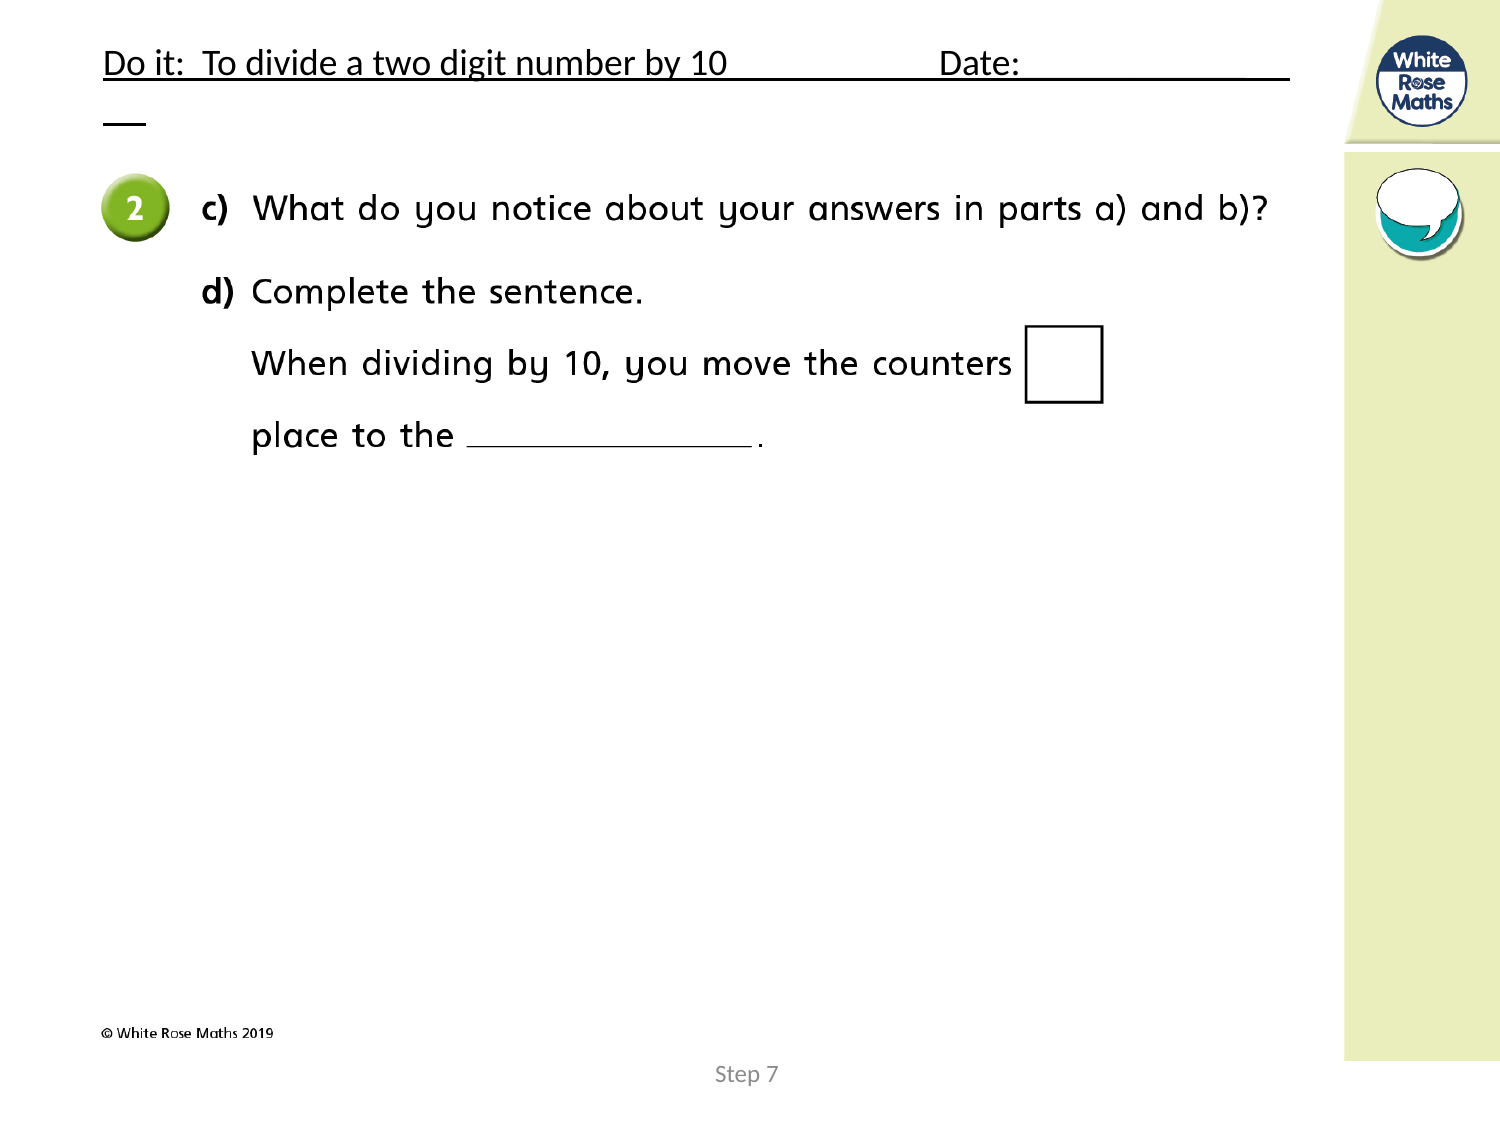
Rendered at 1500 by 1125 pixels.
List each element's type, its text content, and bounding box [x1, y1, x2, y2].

picture [0, 0, 1500, 1061]
footer Step 7 [512, 1068, 988, 1103]
